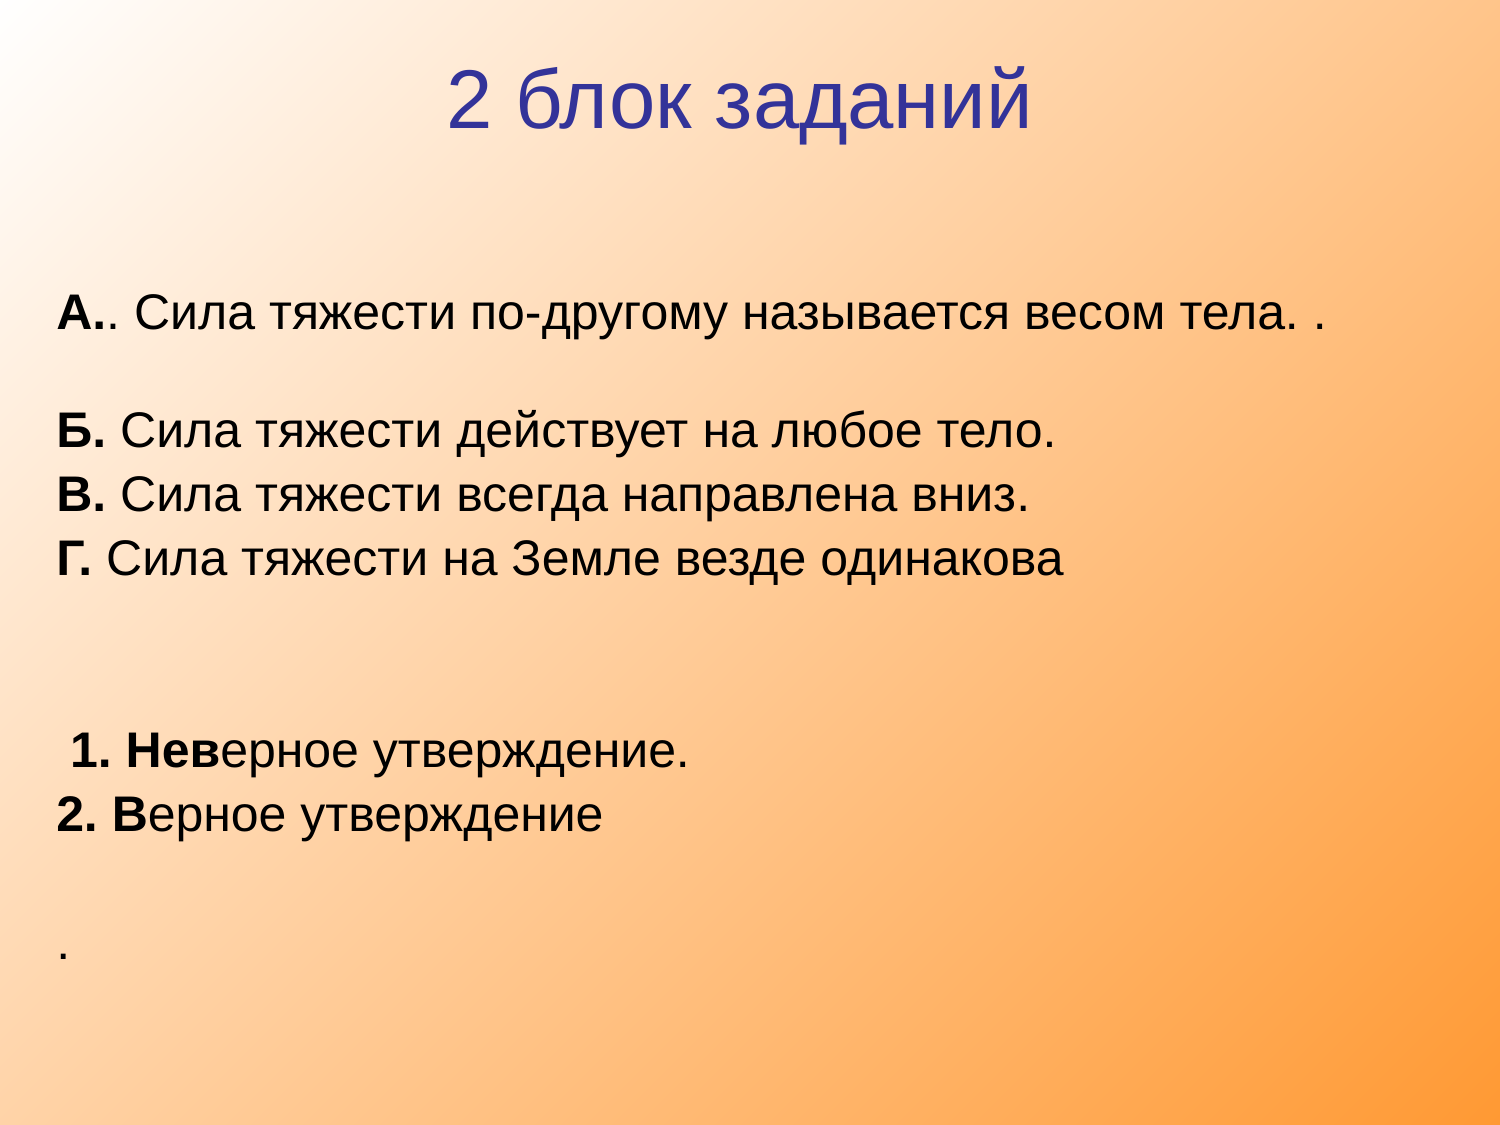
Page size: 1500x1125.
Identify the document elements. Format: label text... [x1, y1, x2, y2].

title 2 блок заданий [64, 101, 1416, 290]
list А.. Сила тяжести по-другому называется весом тела. . Б. Сила тяжести действует на любое тело. В. Сила тяжести всегда направлена вниз. Г. Сила тяжести на Земле везде одинакова 1. Неверное утверждение. 2. Верное утверждение . [40, 278, 1392, 1022]
